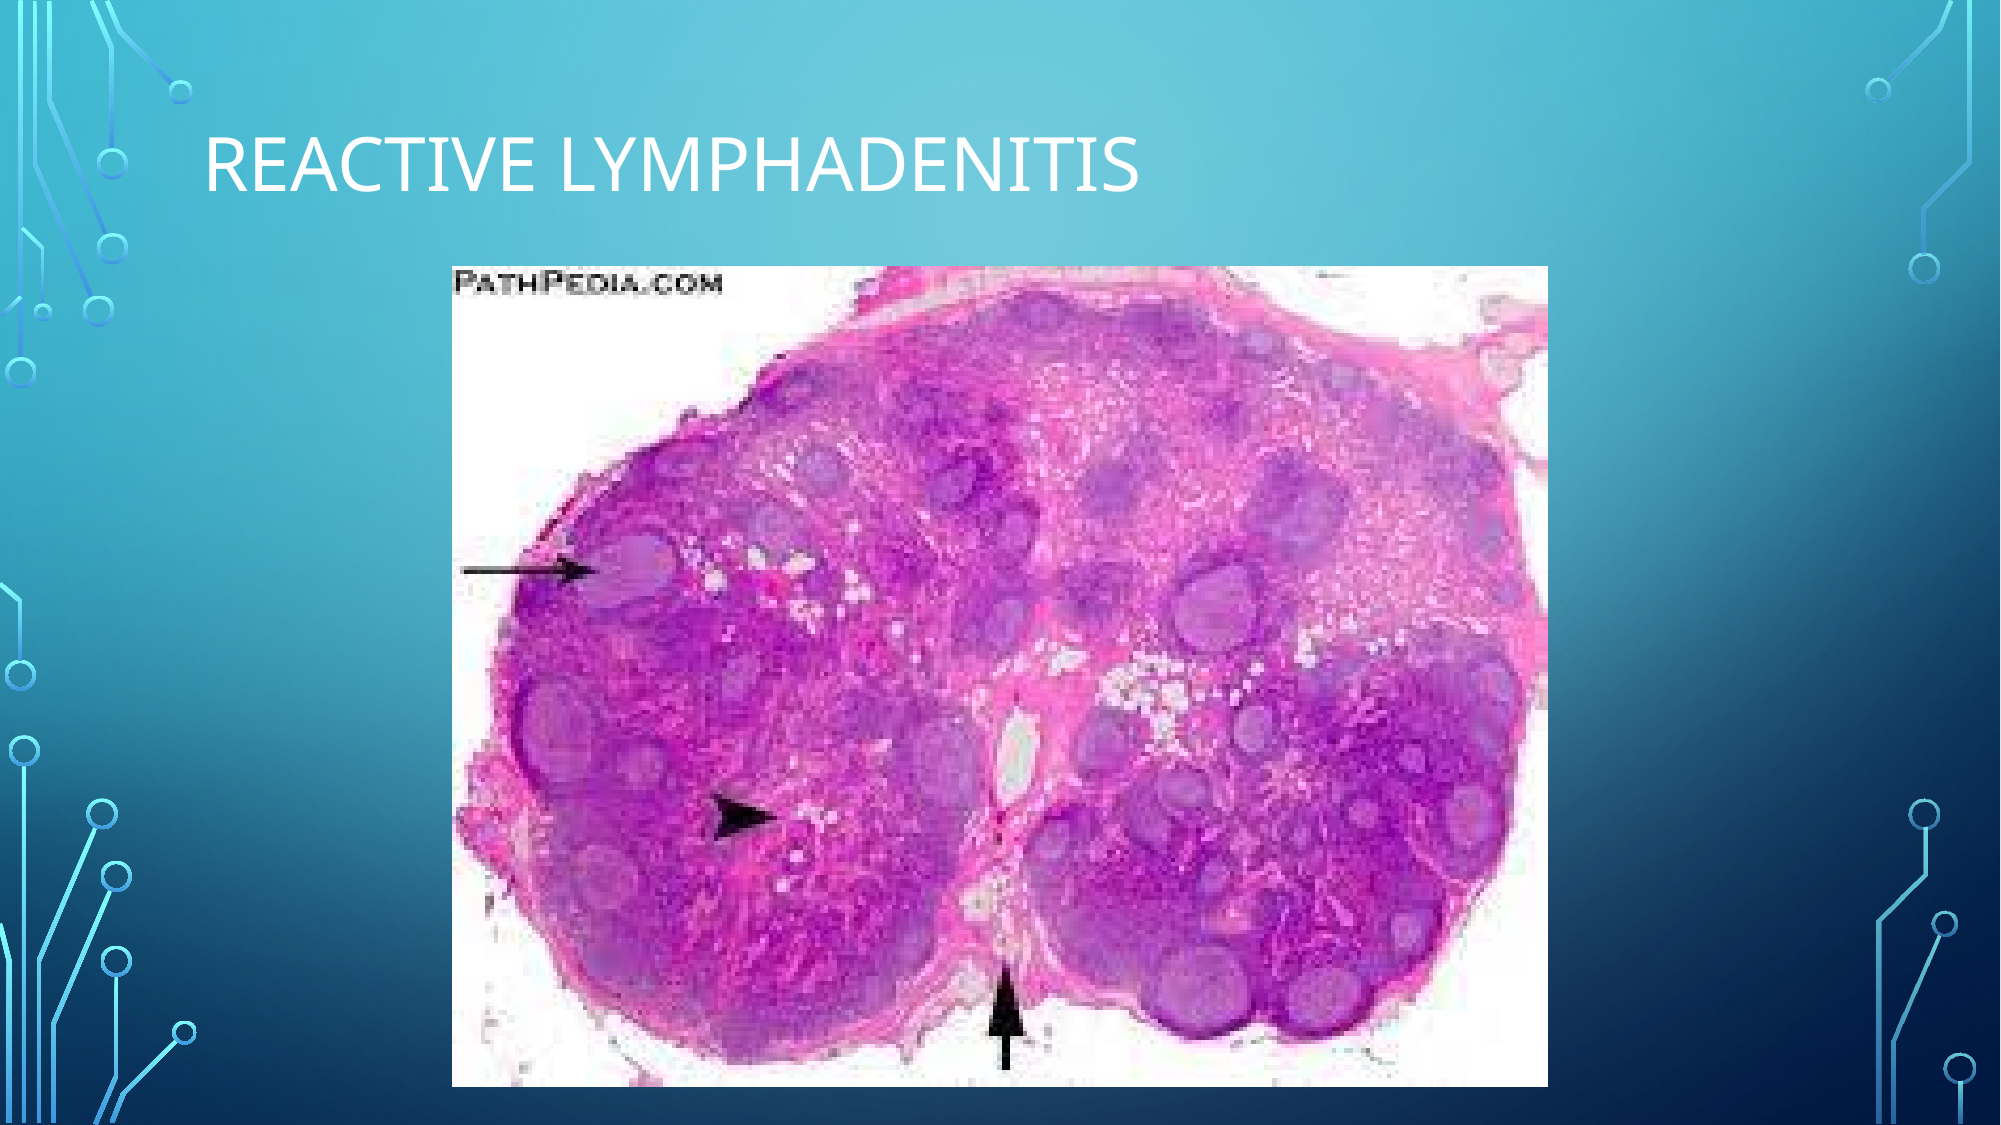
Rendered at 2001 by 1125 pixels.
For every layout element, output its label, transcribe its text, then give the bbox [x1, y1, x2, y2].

title Reactive Lymphadenitis [187, 46, 1813, 289]
picture [452, 266, 1548, 1088]
